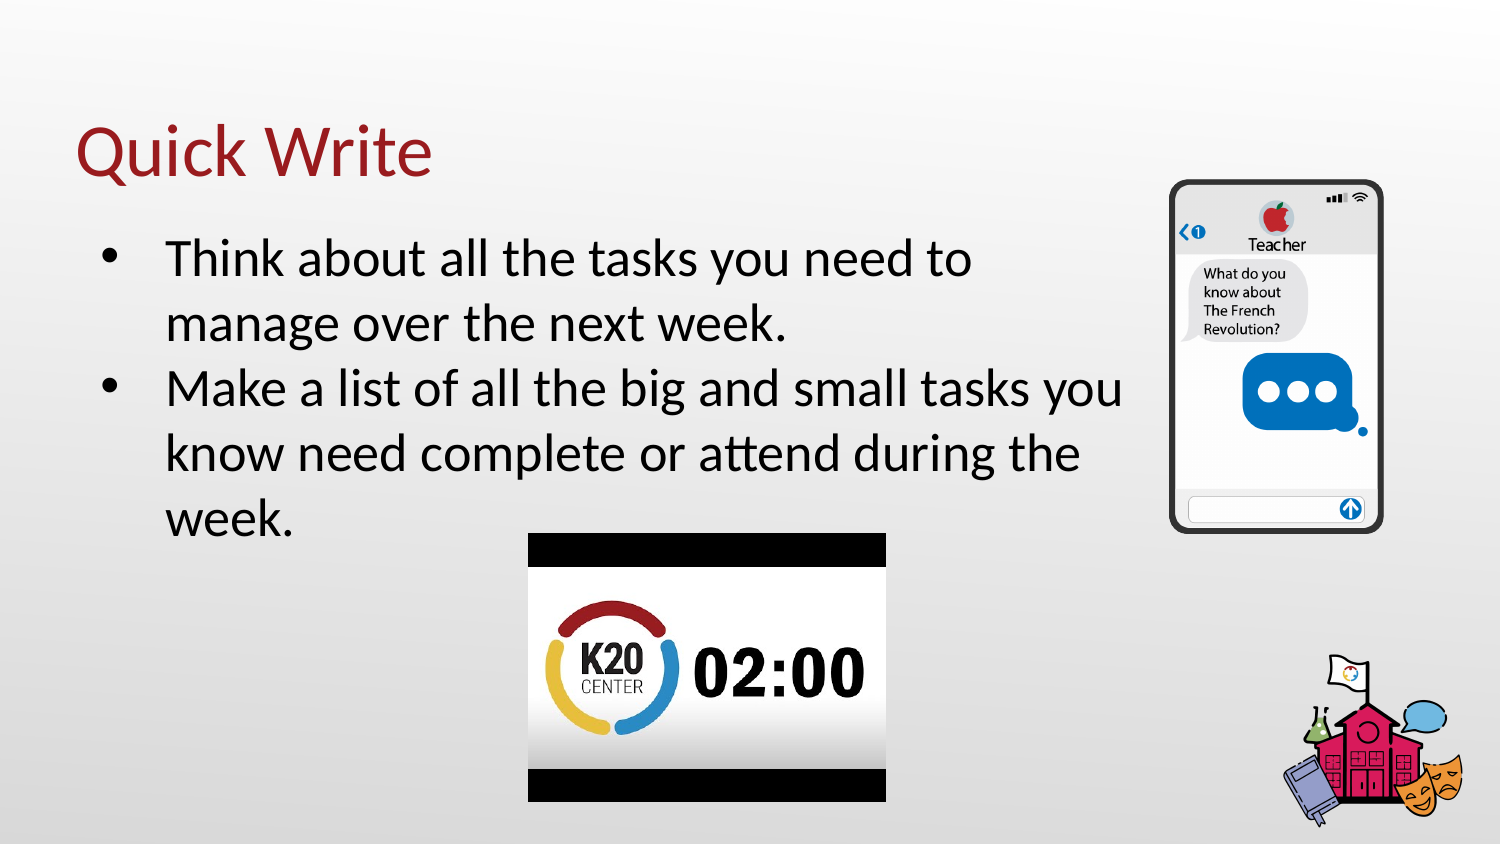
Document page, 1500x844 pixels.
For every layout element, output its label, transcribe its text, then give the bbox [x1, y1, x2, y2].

picture [1276, 618, 1477, 844]
picture [1169, 179, 1385, 535]
list Think about all the tasks you need to manage over the next week. Make a list of all the big and small tasks you know need complete or attend during the week. [75, 214, 1161, 779]
picture [528, 533, 887, 803]
title Quick Write [75, 50, 1425, 191]
